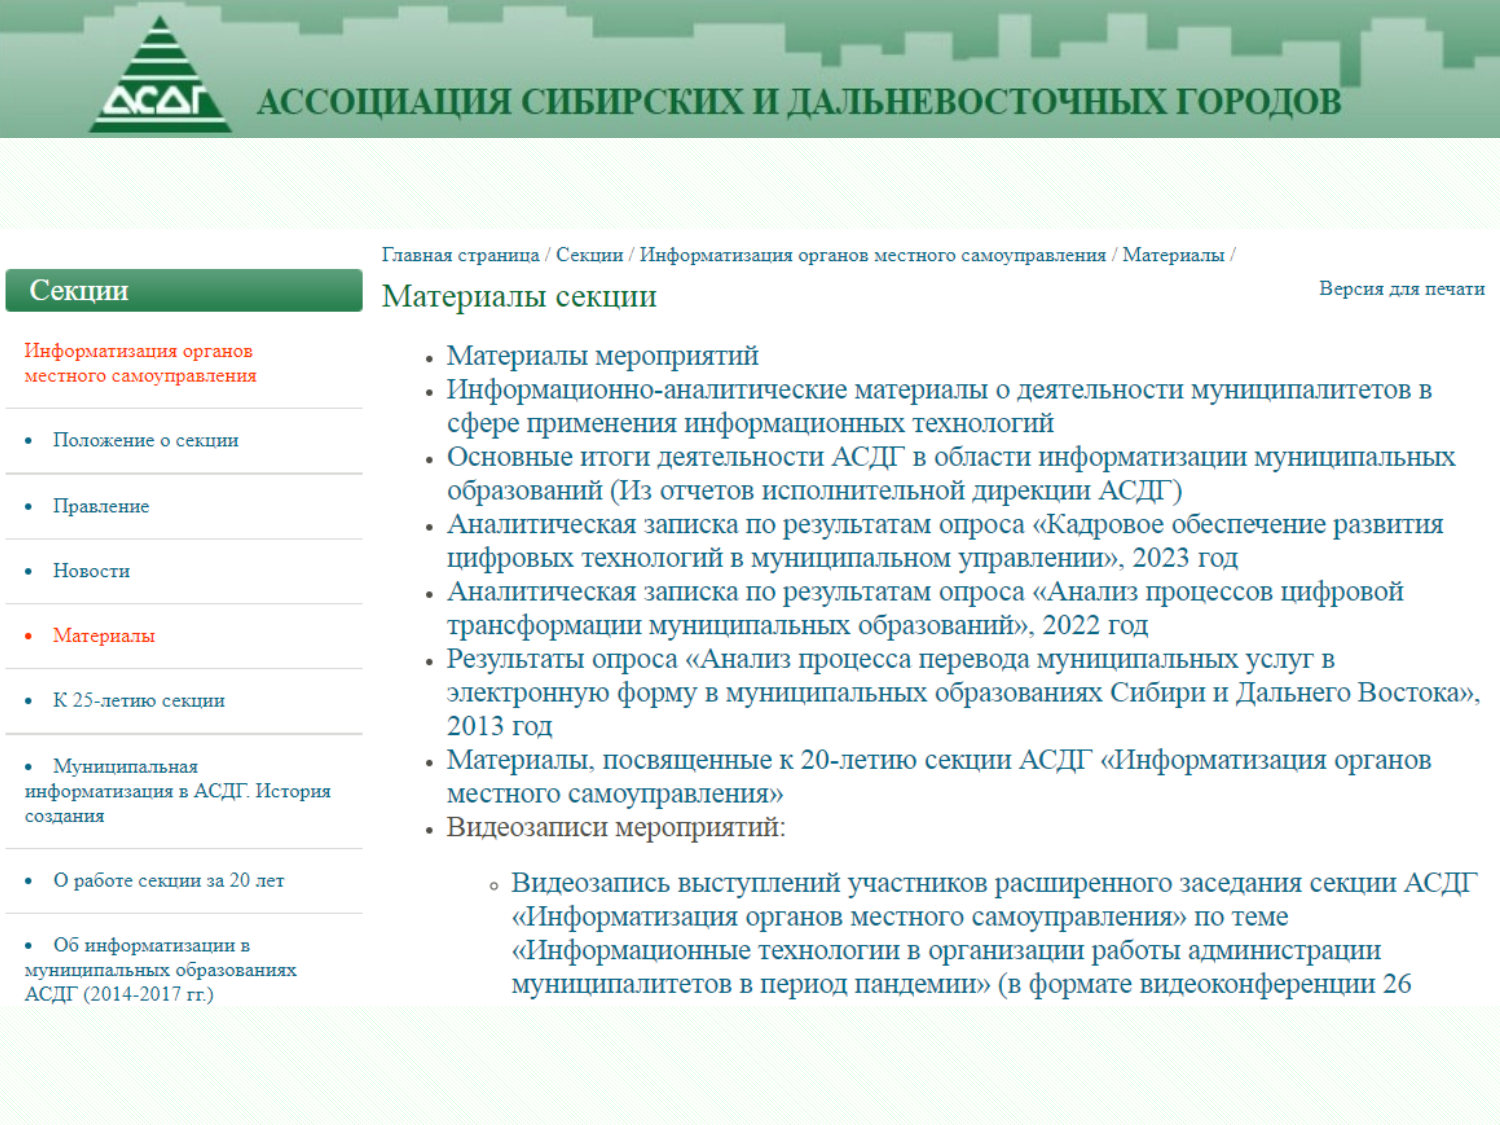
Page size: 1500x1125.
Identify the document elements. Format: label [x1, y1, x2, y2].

picture [0, 228, 1500, 1006]
picture [0, 0, 1500, 138]
